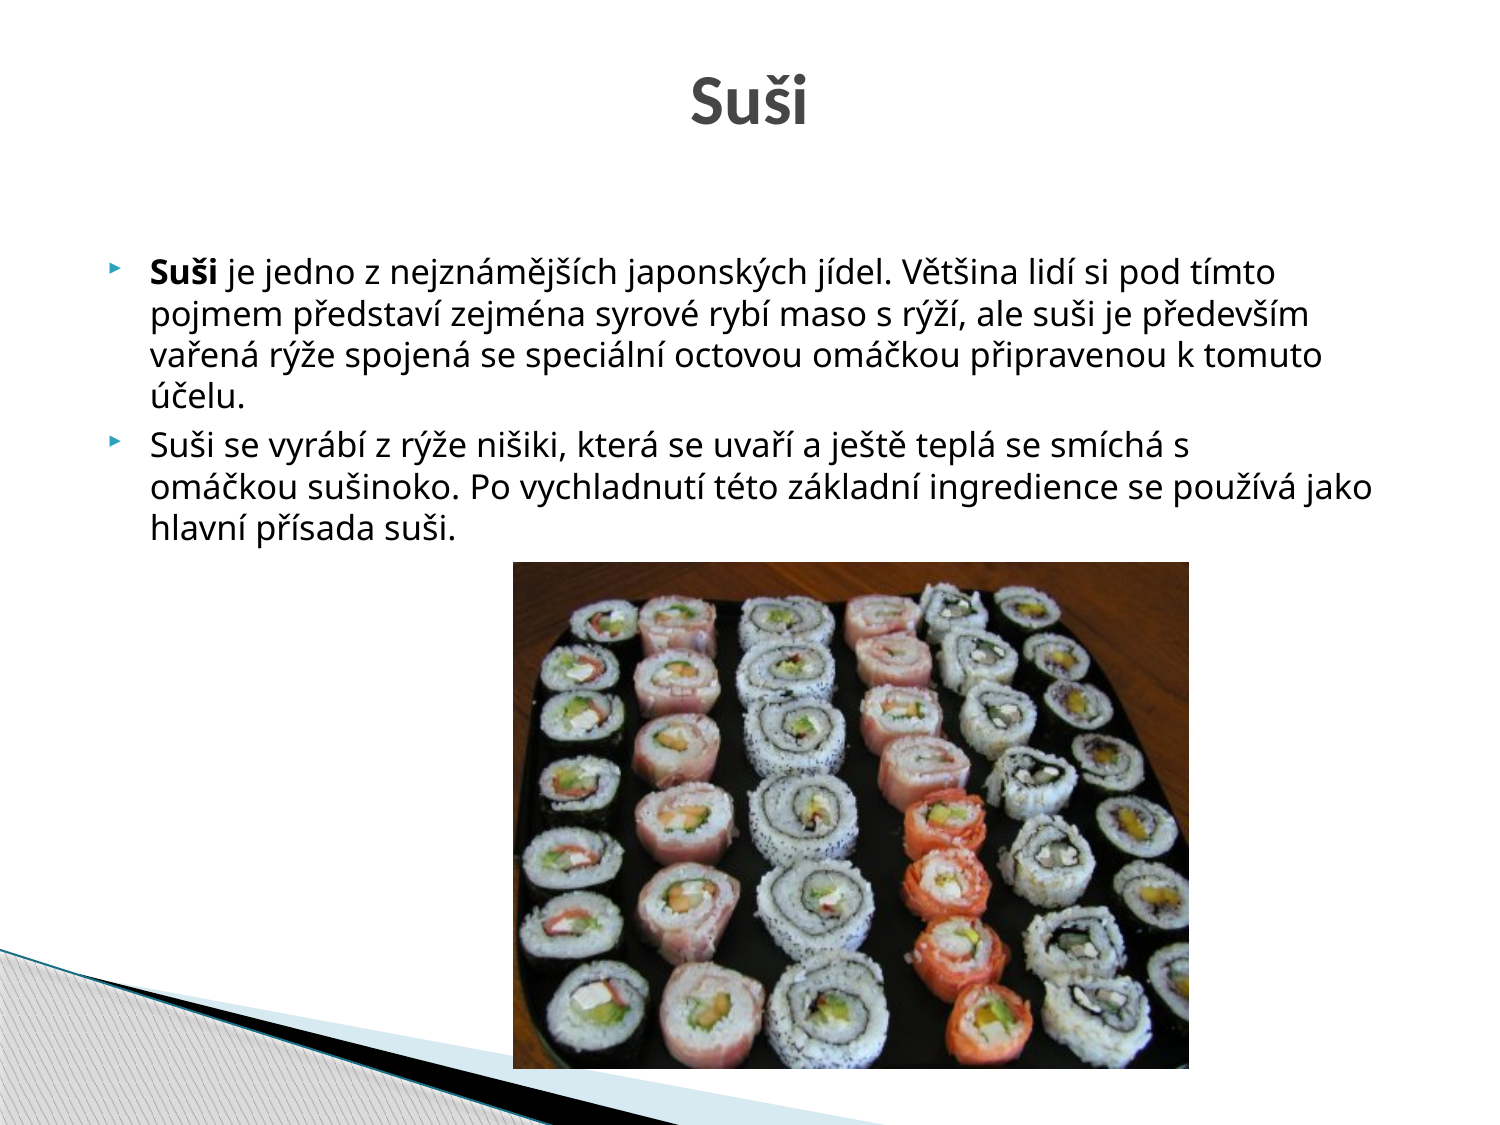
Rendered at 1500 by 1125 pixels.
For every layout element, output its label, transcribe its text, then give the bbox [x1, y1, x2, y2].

picture [513, 562, 1189, 1069]
title Suši [75, 45, 1425, 233]
list Suši je jedno z nejznámějších japonských jídel. Většina lidí si pod tímto pojmem představí zejména syrové rybí maso s rýží, ale suši je především vařená rýže spojená se speciální octovou omáčkou připravenou k tomuto účelu. Suši se vyrábí z rýže nišiki, která se uvaří a ještě teplá se smíchá s omáčkou sušinoko. Po vychladnutí této základní ingredience se používá jako hlavní přísada suši. [75, 243, 1425, 986]
